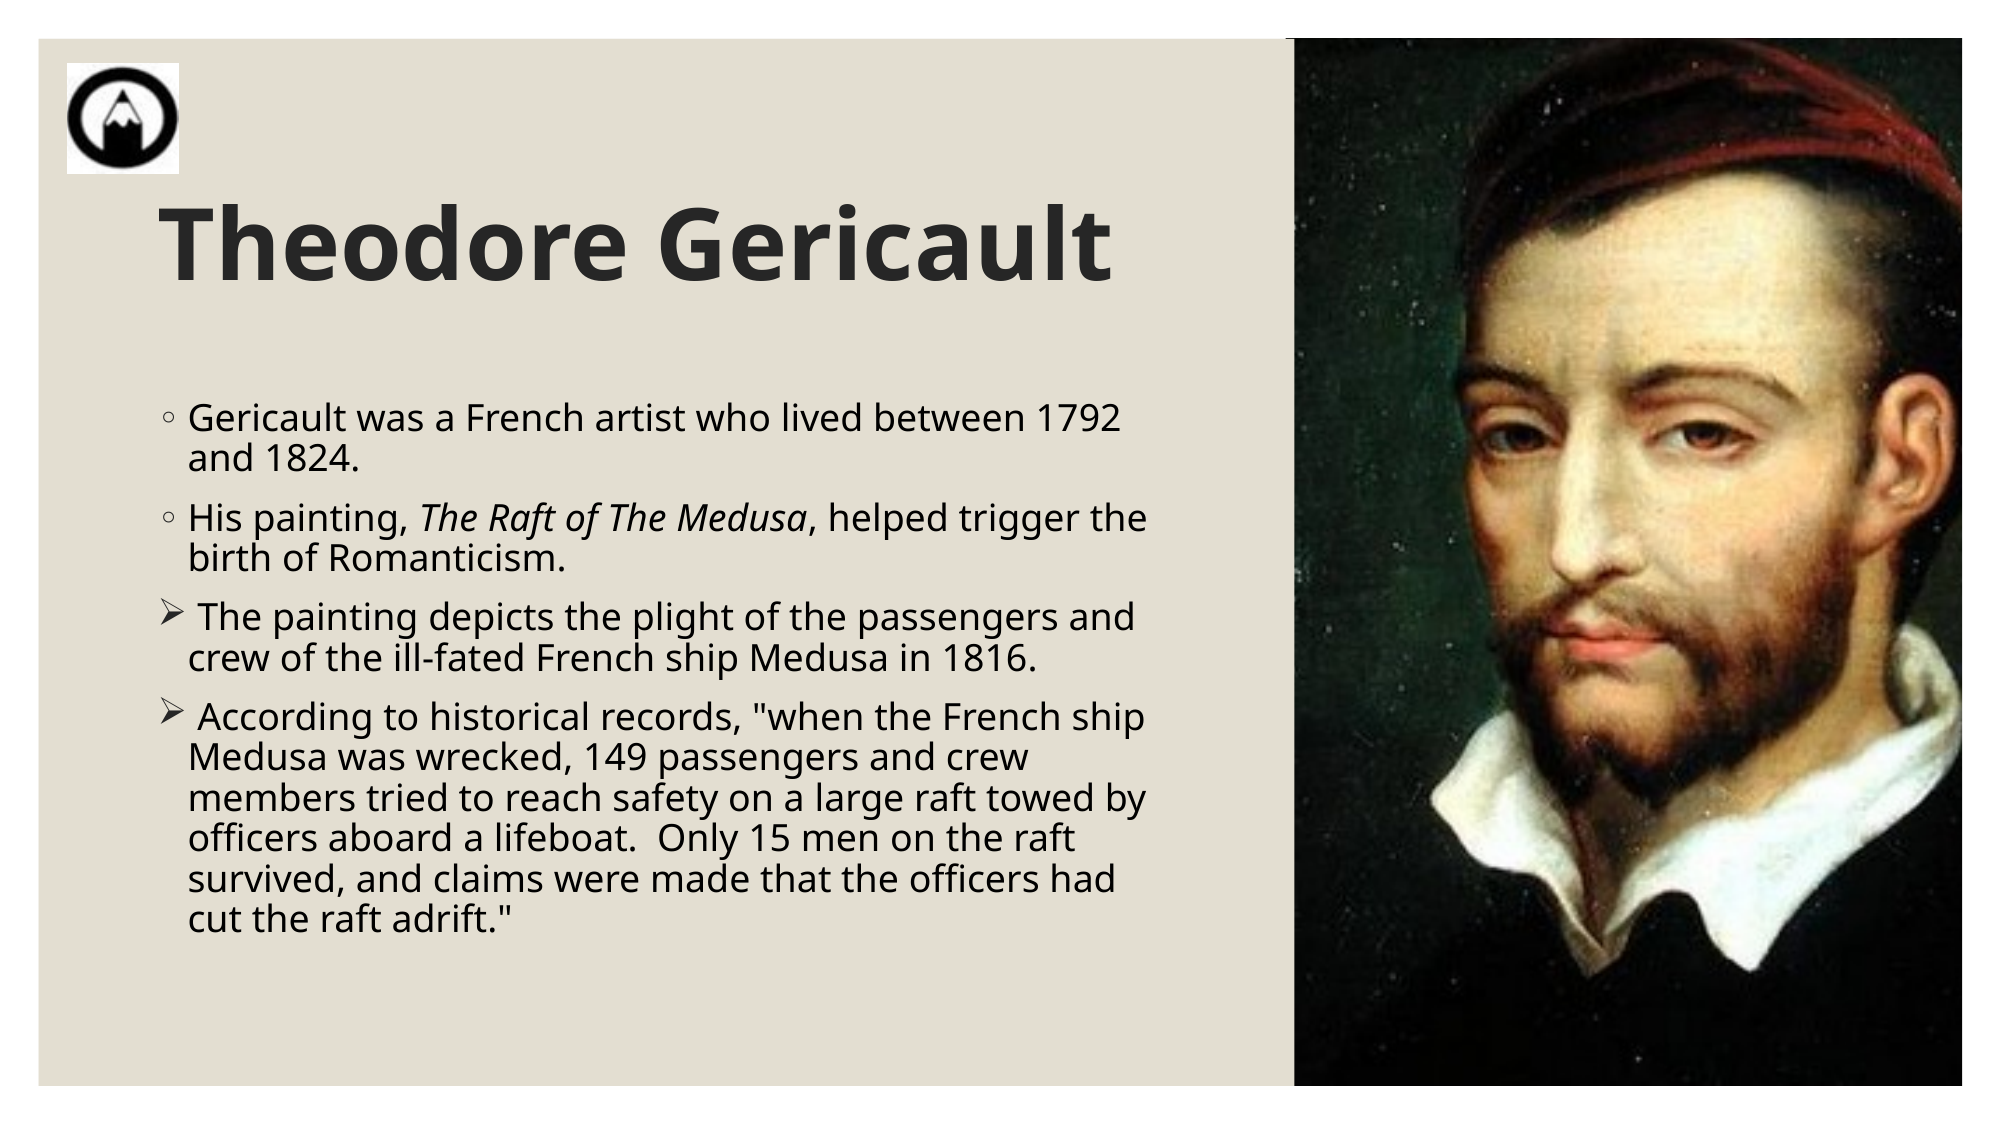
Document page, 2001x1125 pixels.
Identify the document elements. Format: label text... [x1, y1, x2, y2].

list Gericault was a French artist who lived between 1792 and 1824. His painting, The Raft of The Medusa, helped trigger the birth of Romanticism. The painting depicts the plight of the passengers and crew of the ill-fated French ship Medusa in 1816. According to historical records, "when the French ship Medusa was wrecked, 149 passengers and crew members tried to reach safety on a large raft towed by officers aboard a lifeboat. Only 15 men on the raft survived, and claims were made that the officers had cut the raft adrift." [142, 391, 1173, 990]
picture [67, 63, 179, 175]
text_box [38, 38, 1281, 1087]
picture [1285, 38, 1963, 1086]
title Theodore Gericault [142, 105, 1173, 391]
